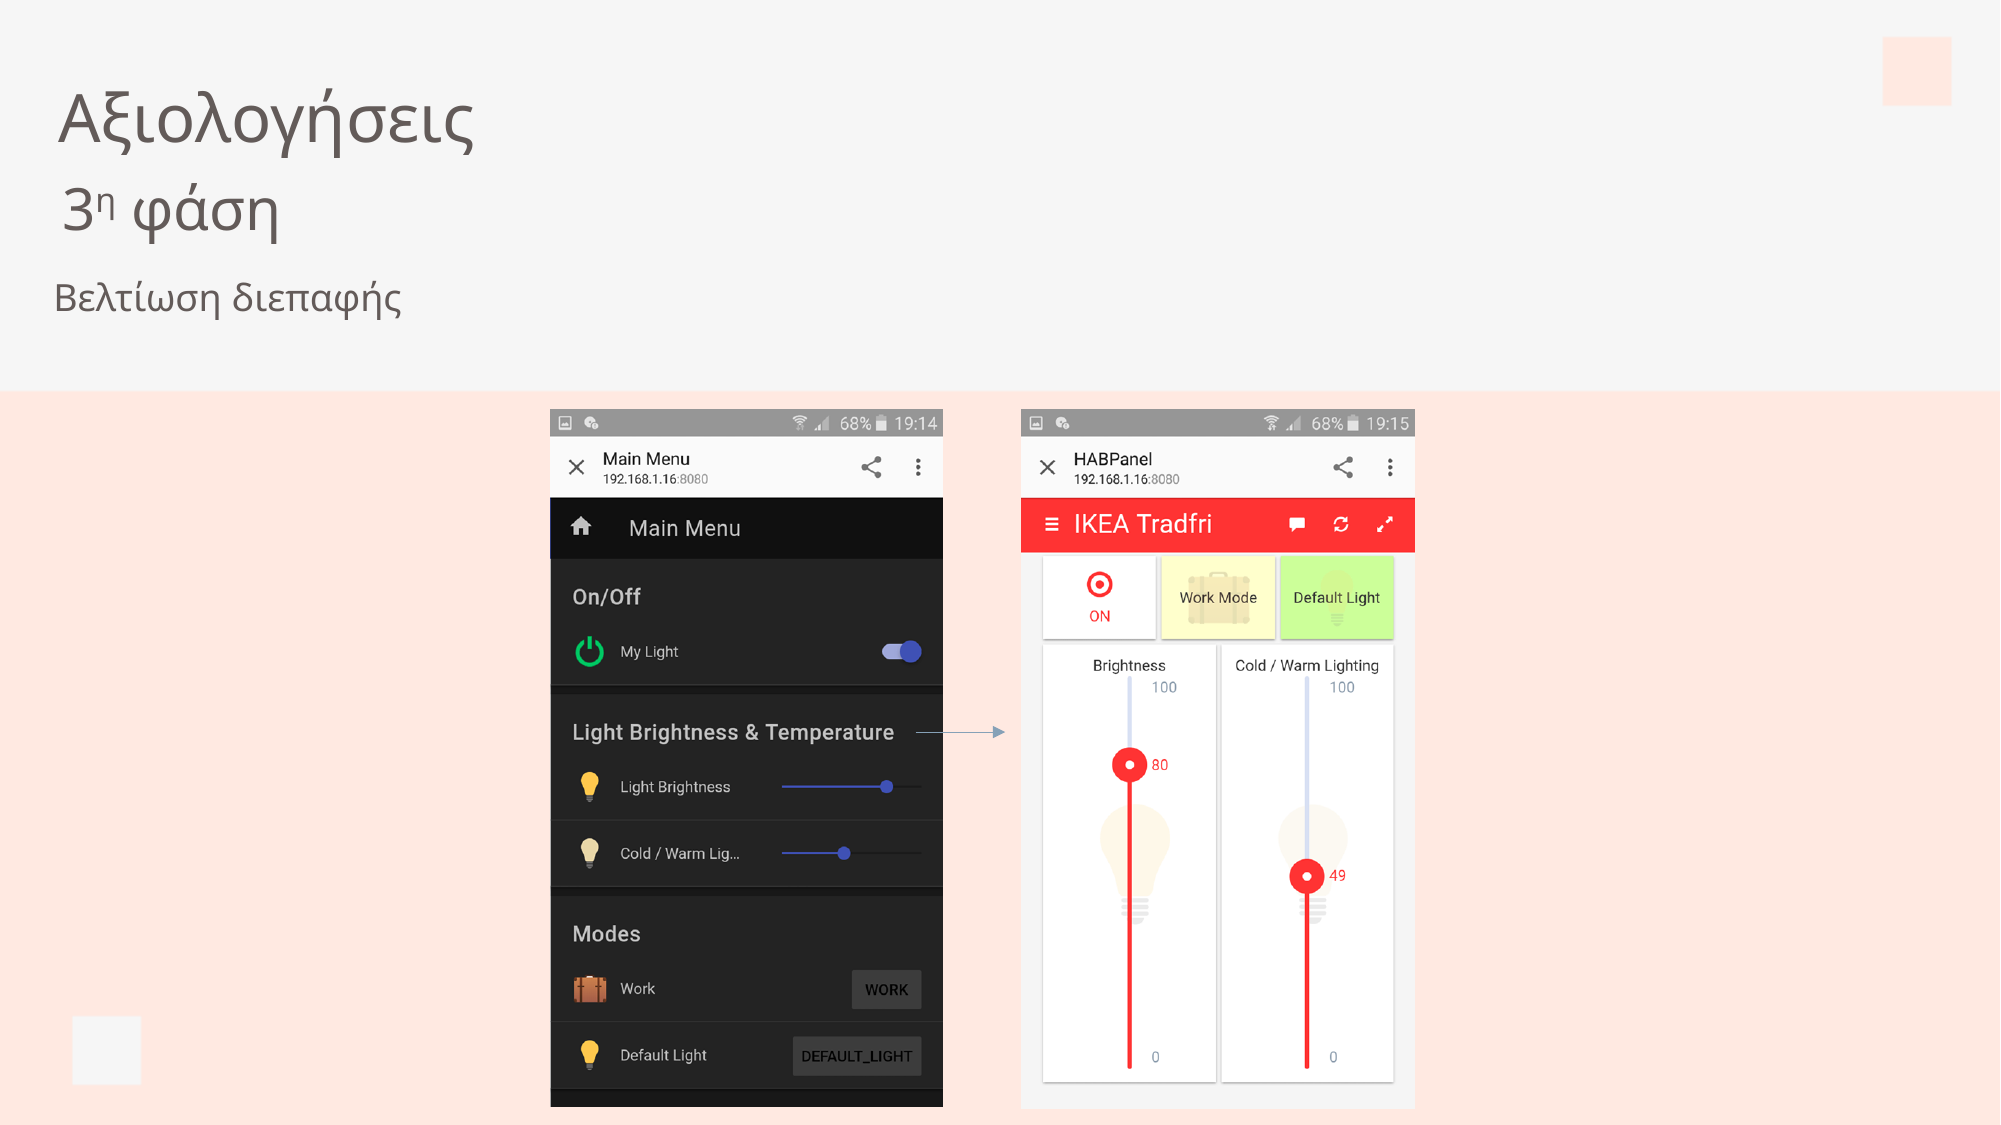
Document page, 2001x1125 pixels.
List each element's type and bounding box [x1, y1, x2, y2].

picture [0, 0, 2000, 1125]
text_box [550, 409, 944, 1108]
